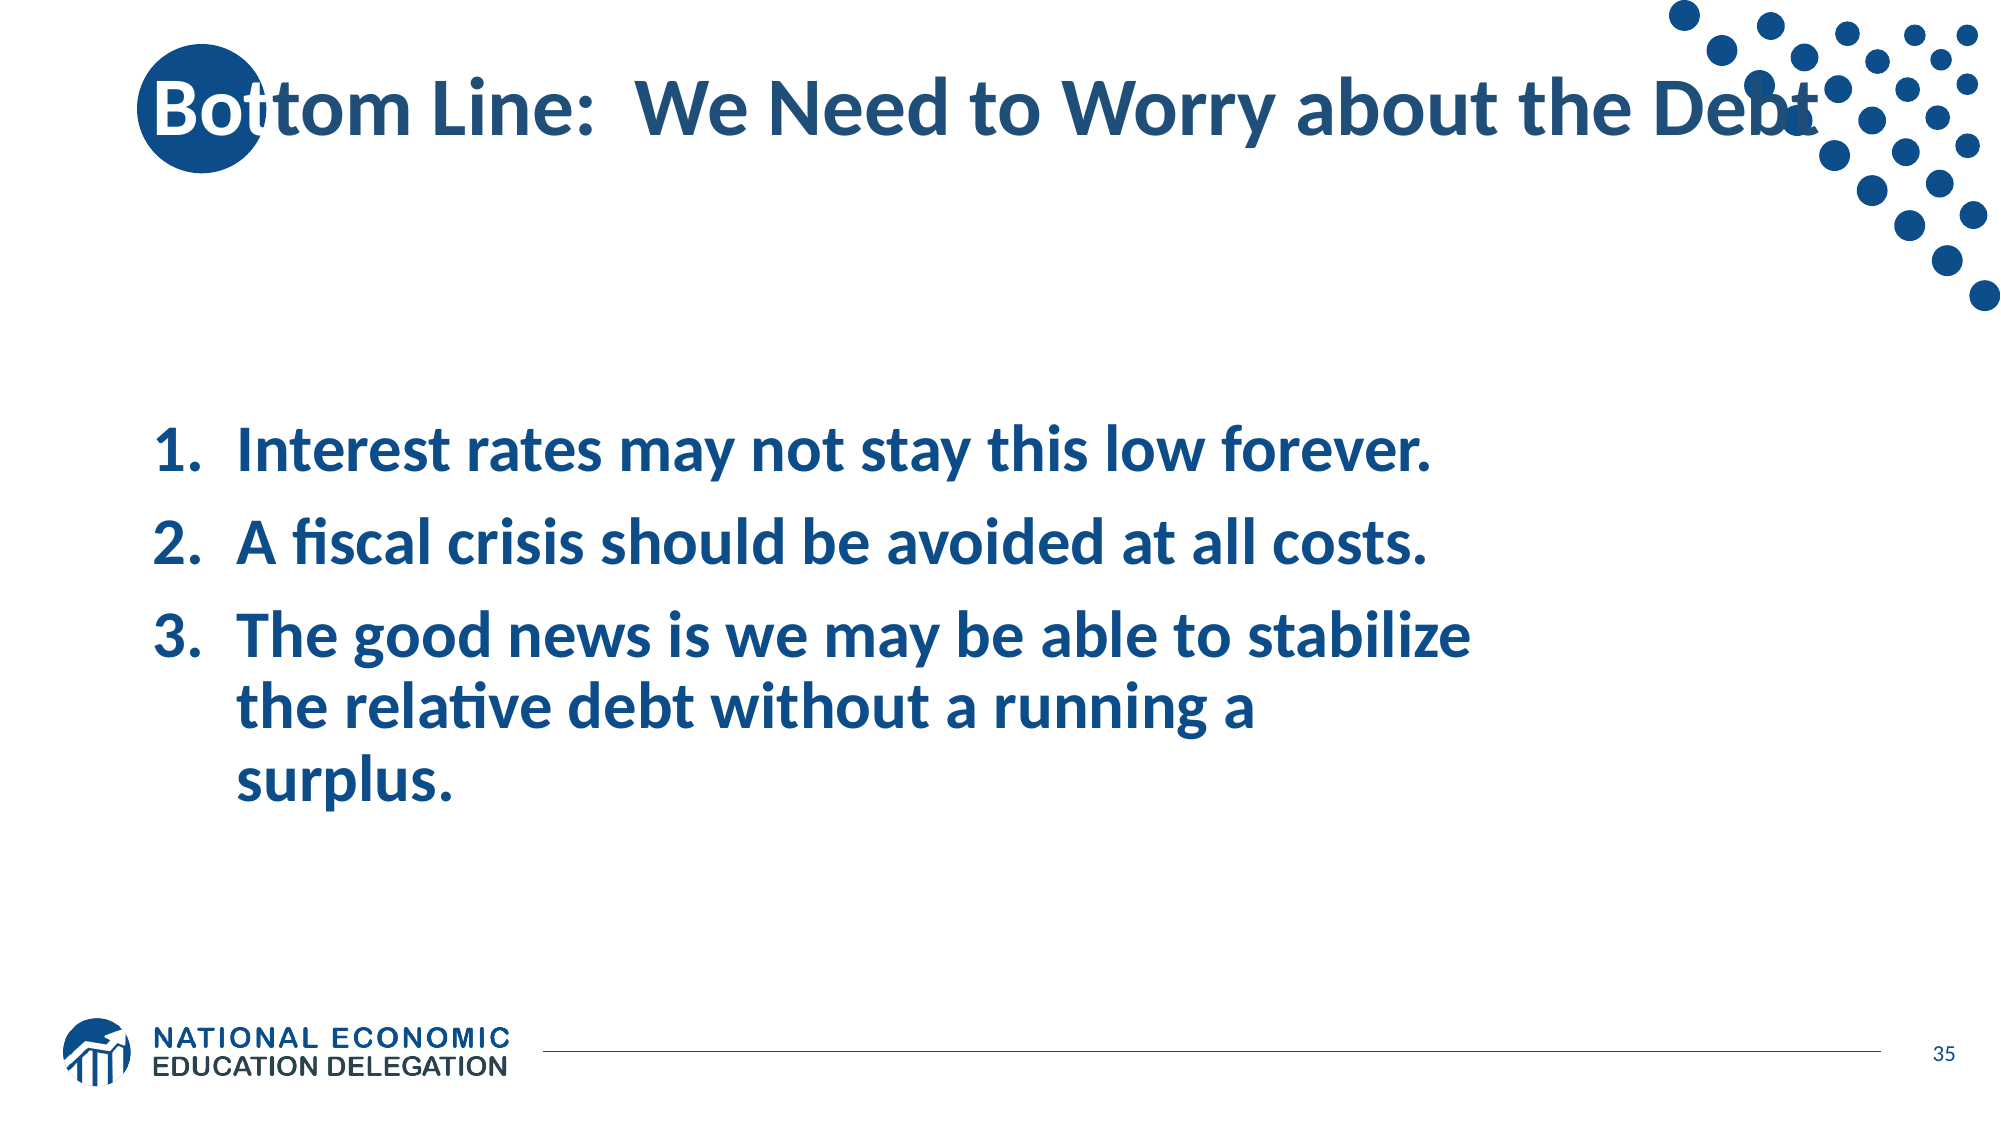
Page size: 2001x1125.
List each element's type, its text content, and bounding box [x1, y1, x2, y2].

list Interest rates may not stay this low forever. A fiscal crisis should be avoided at all costs. The good news is we may be able to stabilize the relative debt without a running a surplus. [137, 257, 1492, 972]
slide_number 35 [1521, 1022, 1972, 1082]
picture [55, 1013, 520, 1091]
title Bottom Line: We Need to Worry about the Debt [137, 0, 1863, 218]
